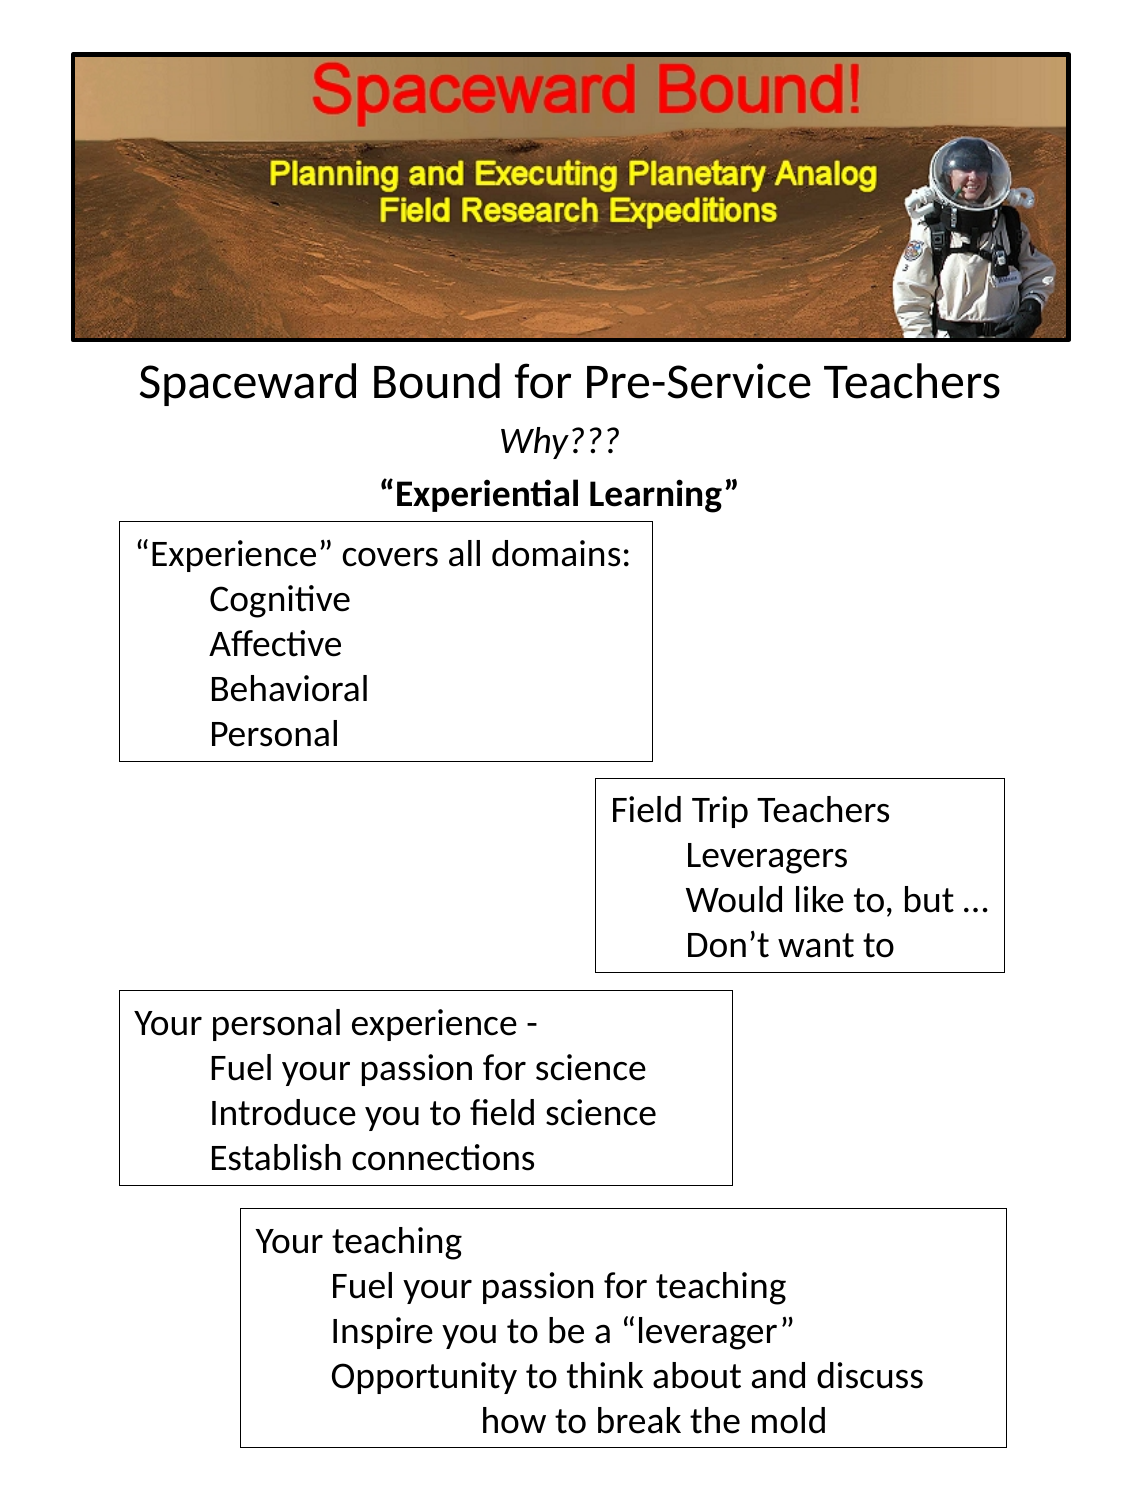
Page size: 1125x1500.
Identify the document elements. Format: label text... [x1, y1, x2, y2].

text_box Your personal experience - Fuel your passion for science Introduce you to field science Establish connections [119, 990, 733, 1186]
picture [75, 56, 1067, 338]
text_box Your teaching Fuel your passion for teaching Inspire you to be a “leverager” Opportunity to think about and discuss how to break the mold [240, 1208, 1007, 1448]
text_box “Experience” covers all domains: Cognitive Affective Behavioral Personal [119, 521, 653, 762]
text_box Why??? [484, 408, 636, 461]
text_box Spaceward Bound for Pre-Service Teachers [123, 346, 1017, 416]
text_box “Experiential Learning” [363, 461, 755, 521]
text_box Field Trip Teachers Leveragers Would like to, but … Don’t want to [595, 778, 1005, 973]
